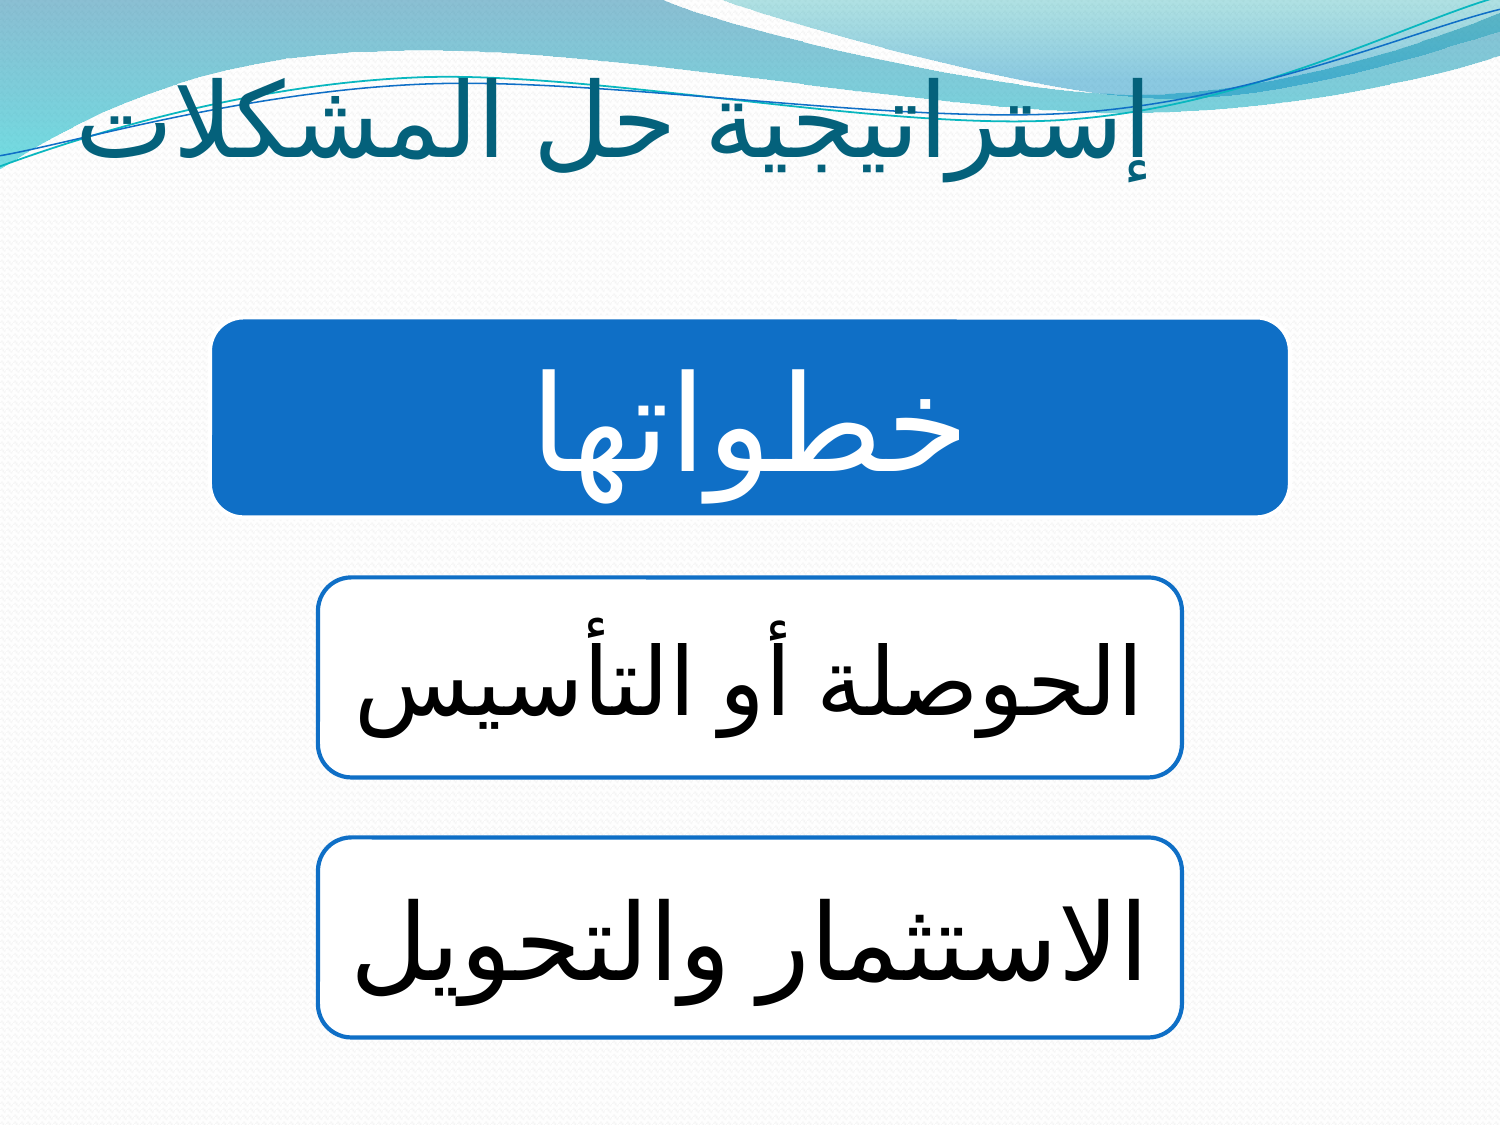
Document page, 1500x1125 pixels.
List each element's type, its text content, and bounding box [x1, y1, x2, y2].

title إستراتيجية حل المشكلات [75, 115, 1425, 303]
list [74, 317, 1426, 1038]
